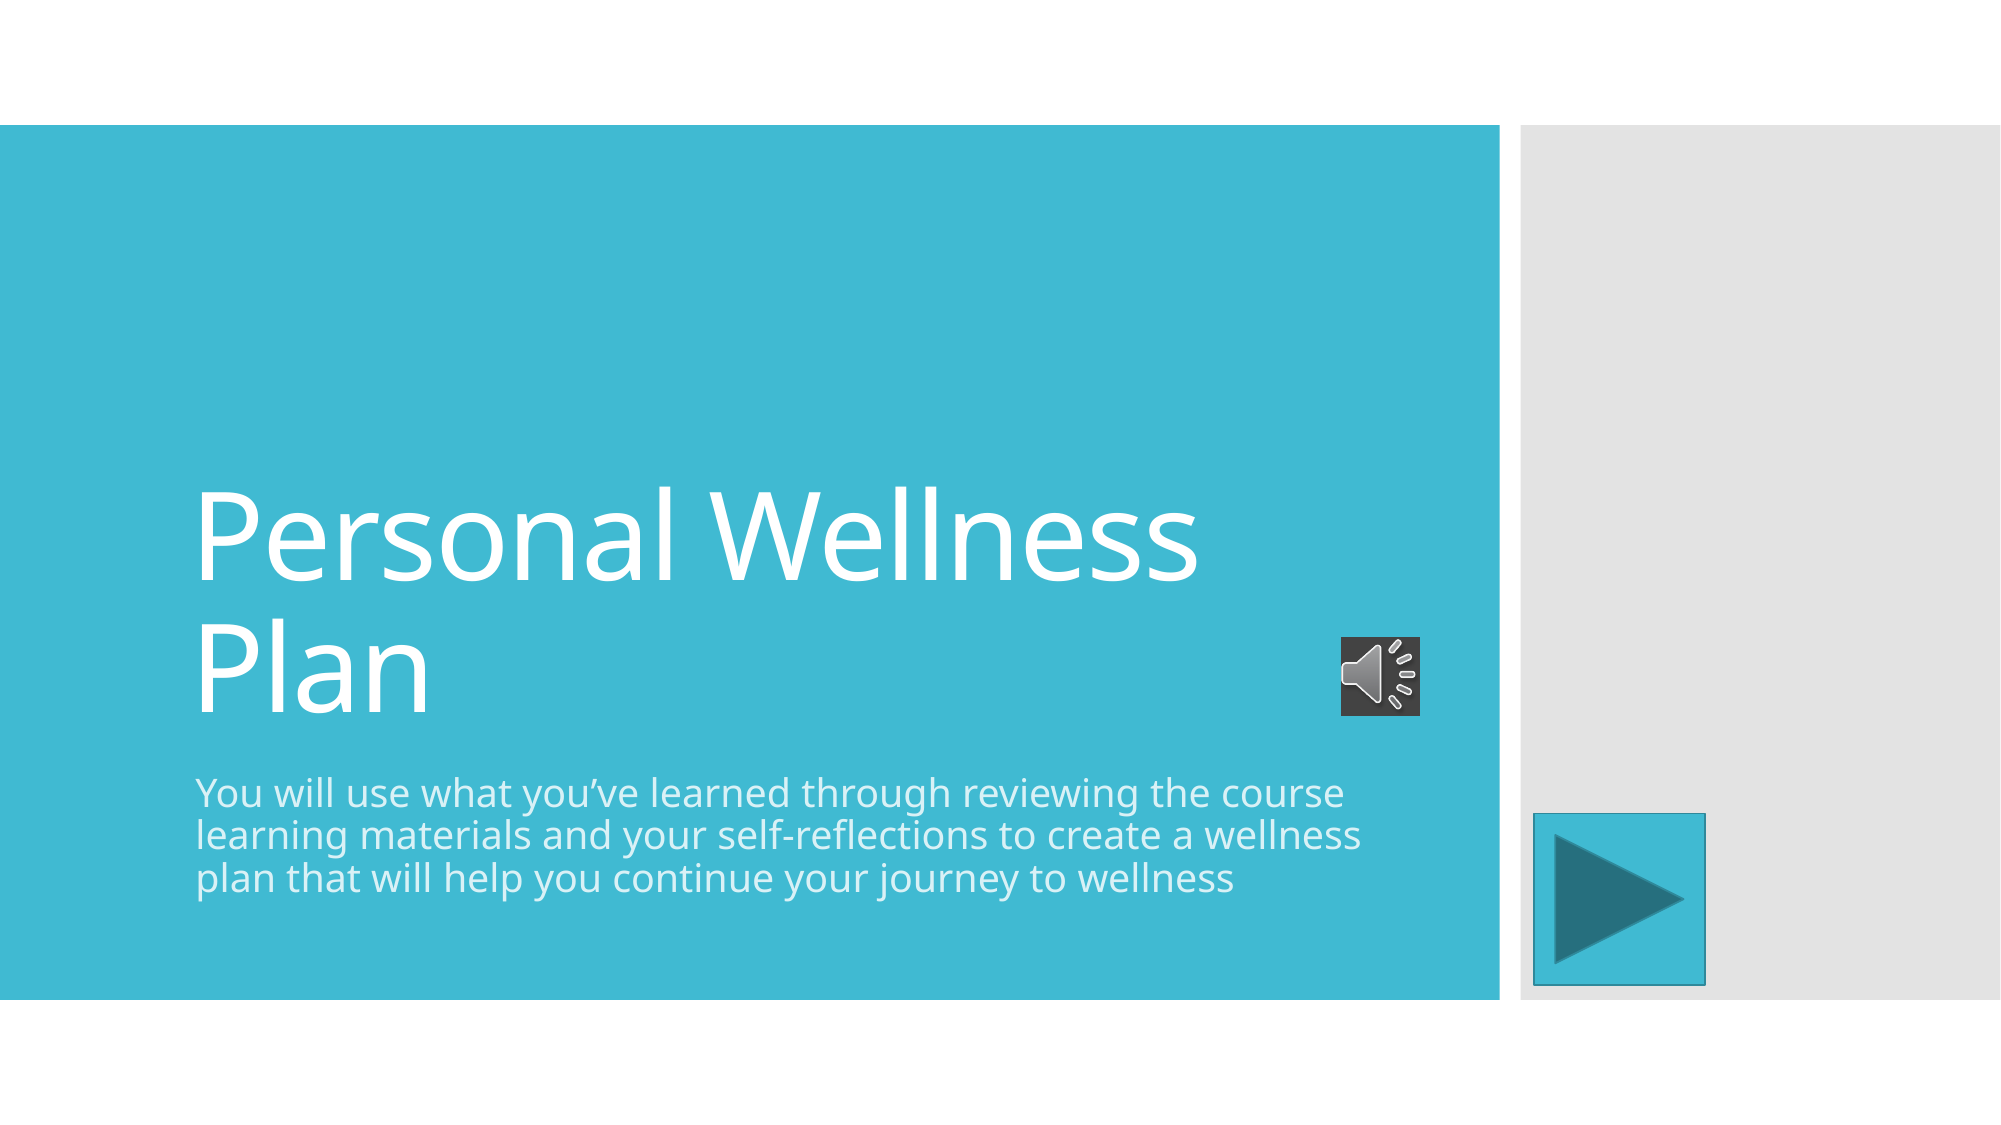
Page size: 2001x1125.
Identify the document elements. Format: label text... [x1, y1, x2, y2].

title Personal Wellness Plan [175, 213, 1376, 747]
subtitle You will use what you’ve learned through reviewing the course learning materials and your self-reflections to create a wellness plan that will help you continue your journey to wellness [180, 766, 1381, 917]
text_box [1533, 813, 1706, 986]
picture [1340, 636, 1421, 717]
